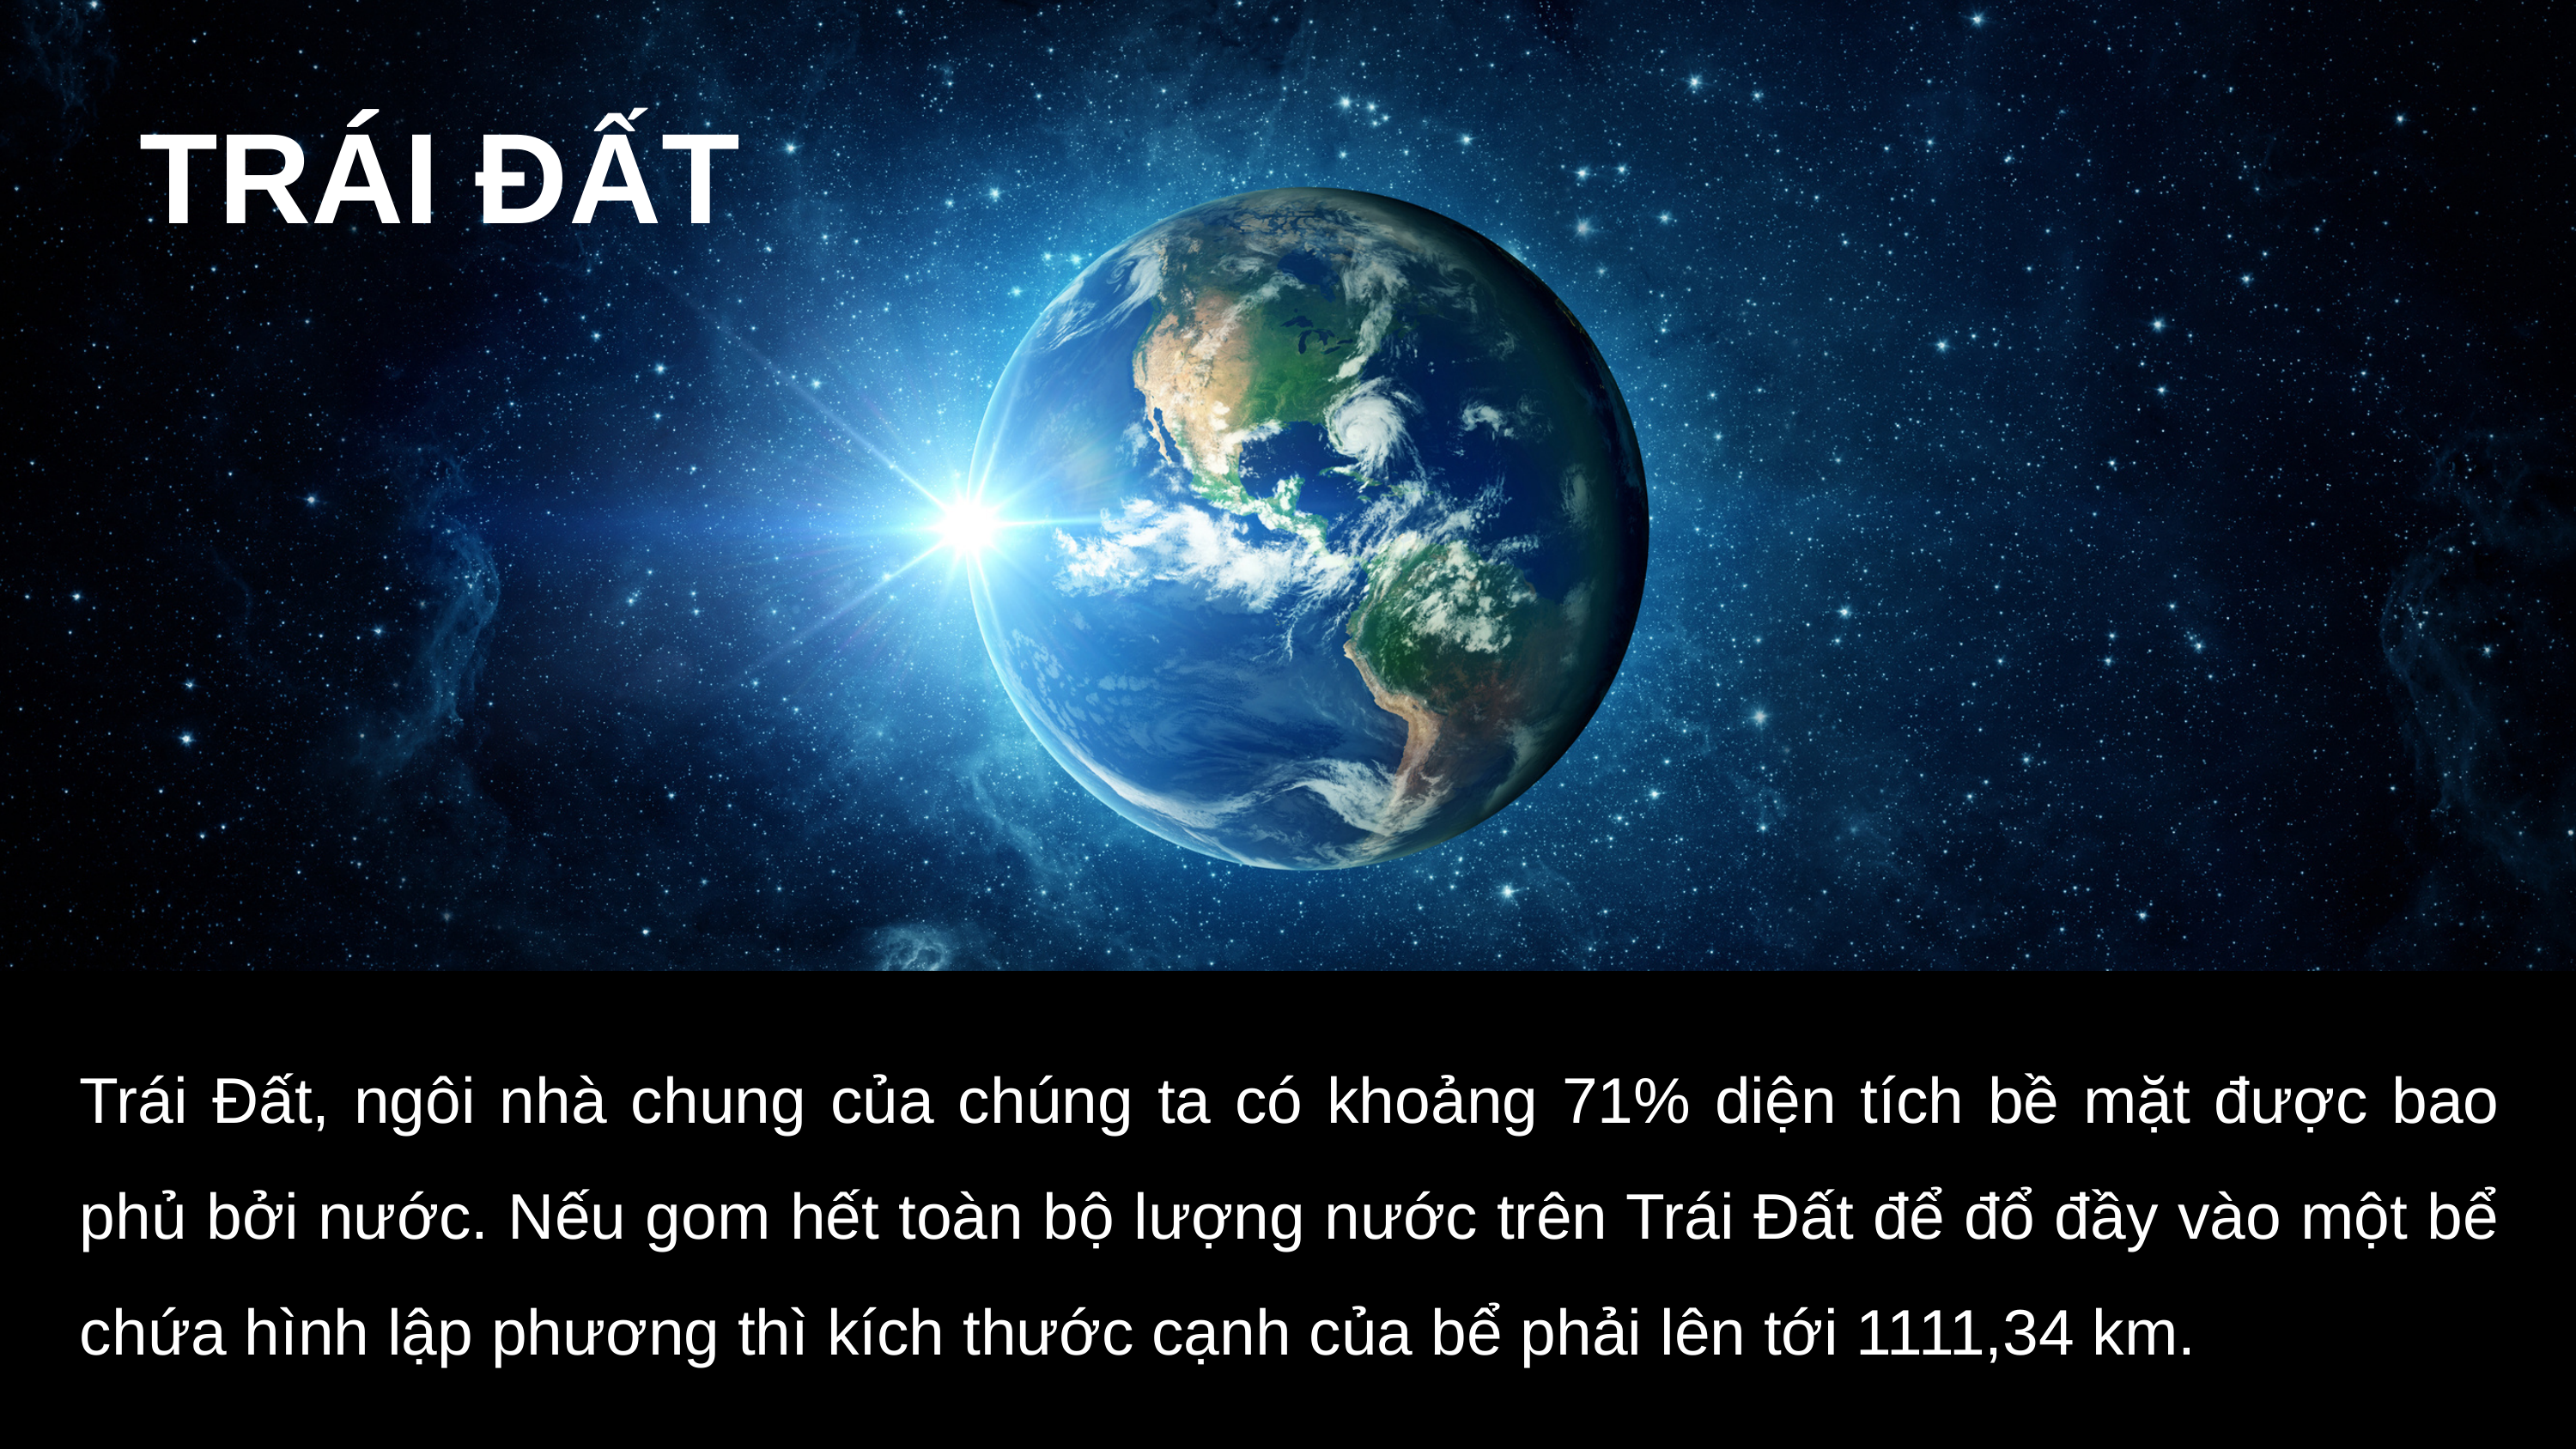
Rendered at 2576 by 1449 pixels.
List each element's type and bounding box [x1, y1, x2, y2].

picture [0, 0, 2576, 970]
text_box [0, 970, 2576, 1449]
